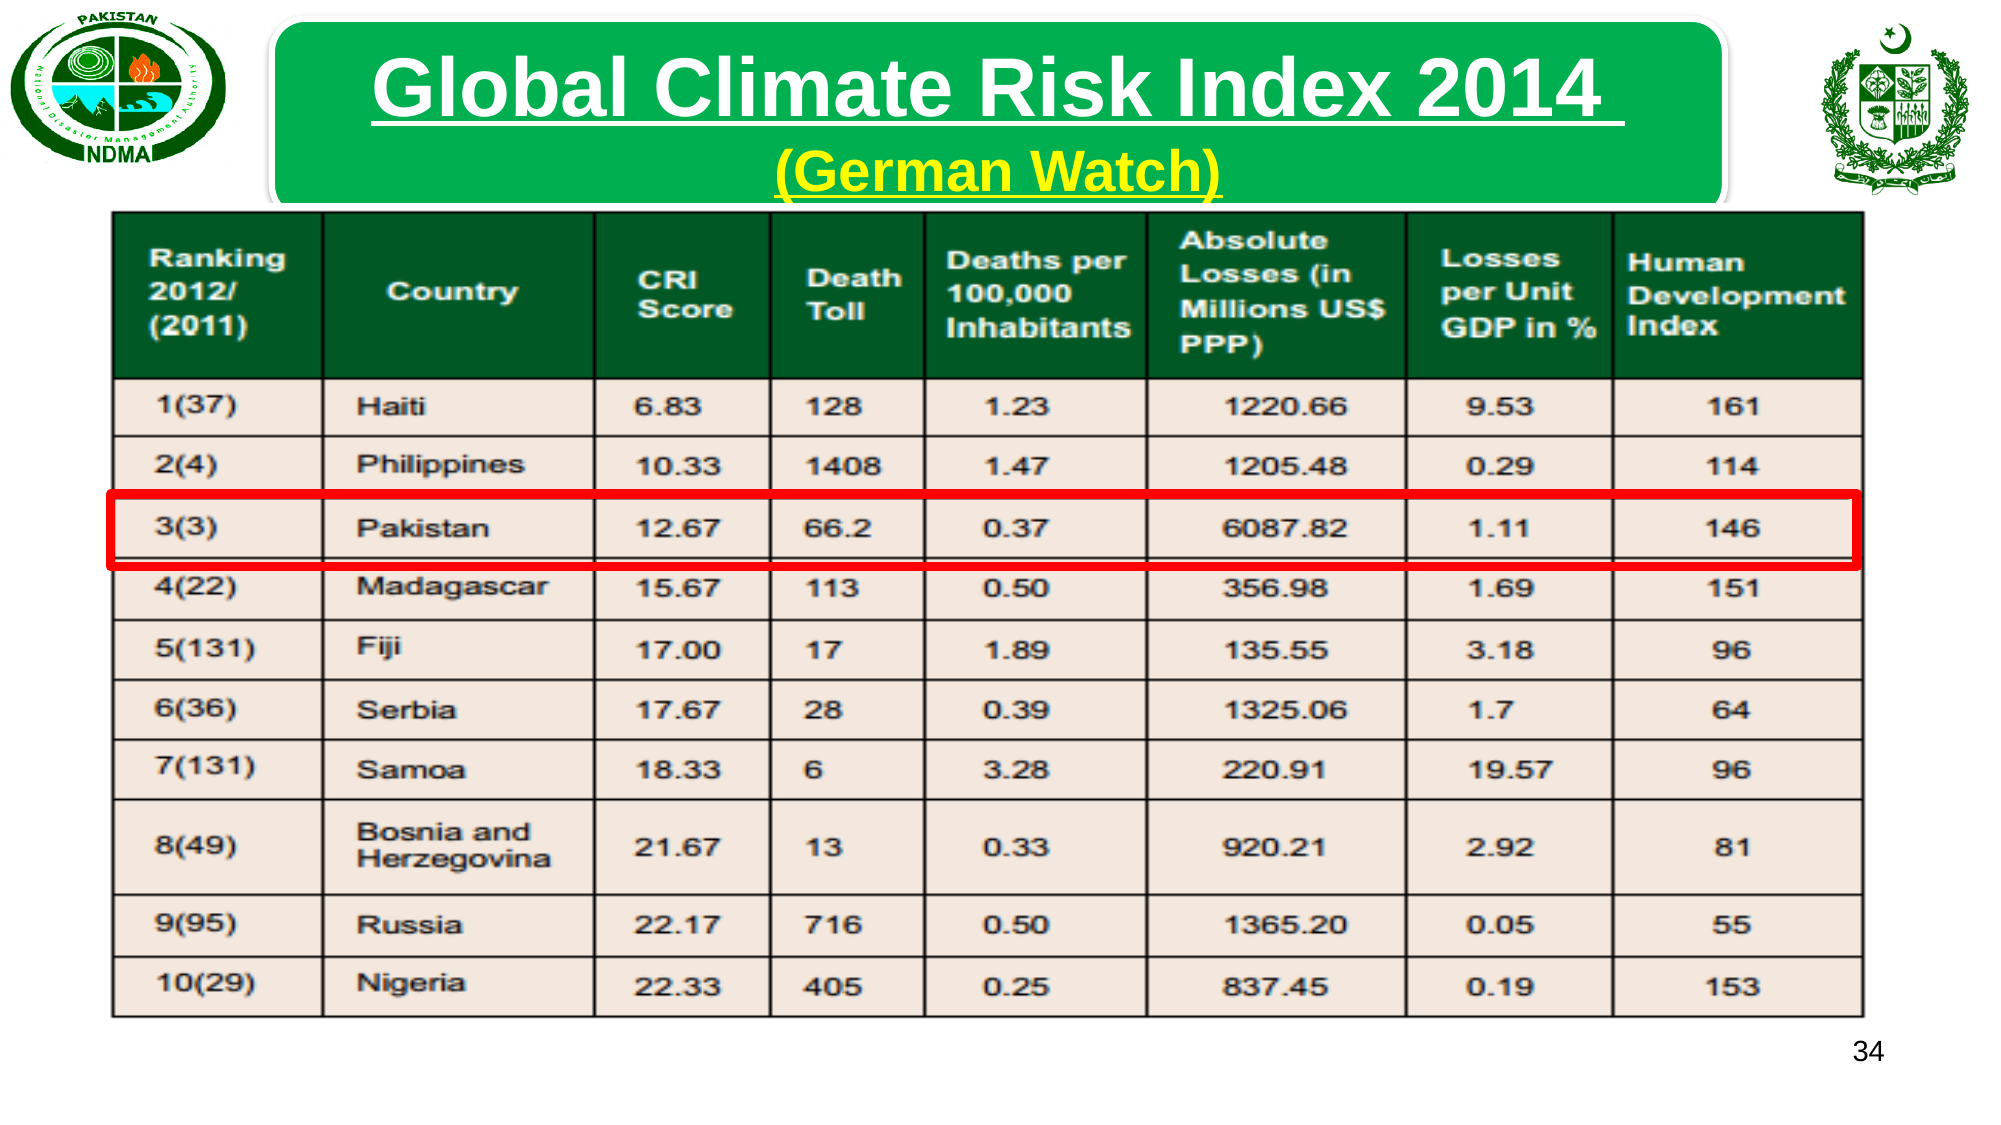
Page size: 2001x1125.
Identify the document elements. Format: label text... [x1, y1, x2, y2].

picture [93, 203, 1882, 1025]
text_box Global Climate Risk Index 2014 (German Watch) [268, 15, 1729, 200]
picture [1818, 21, 1970, 197]
slide_number 34 [1433, 1024, 1901, 1103]
